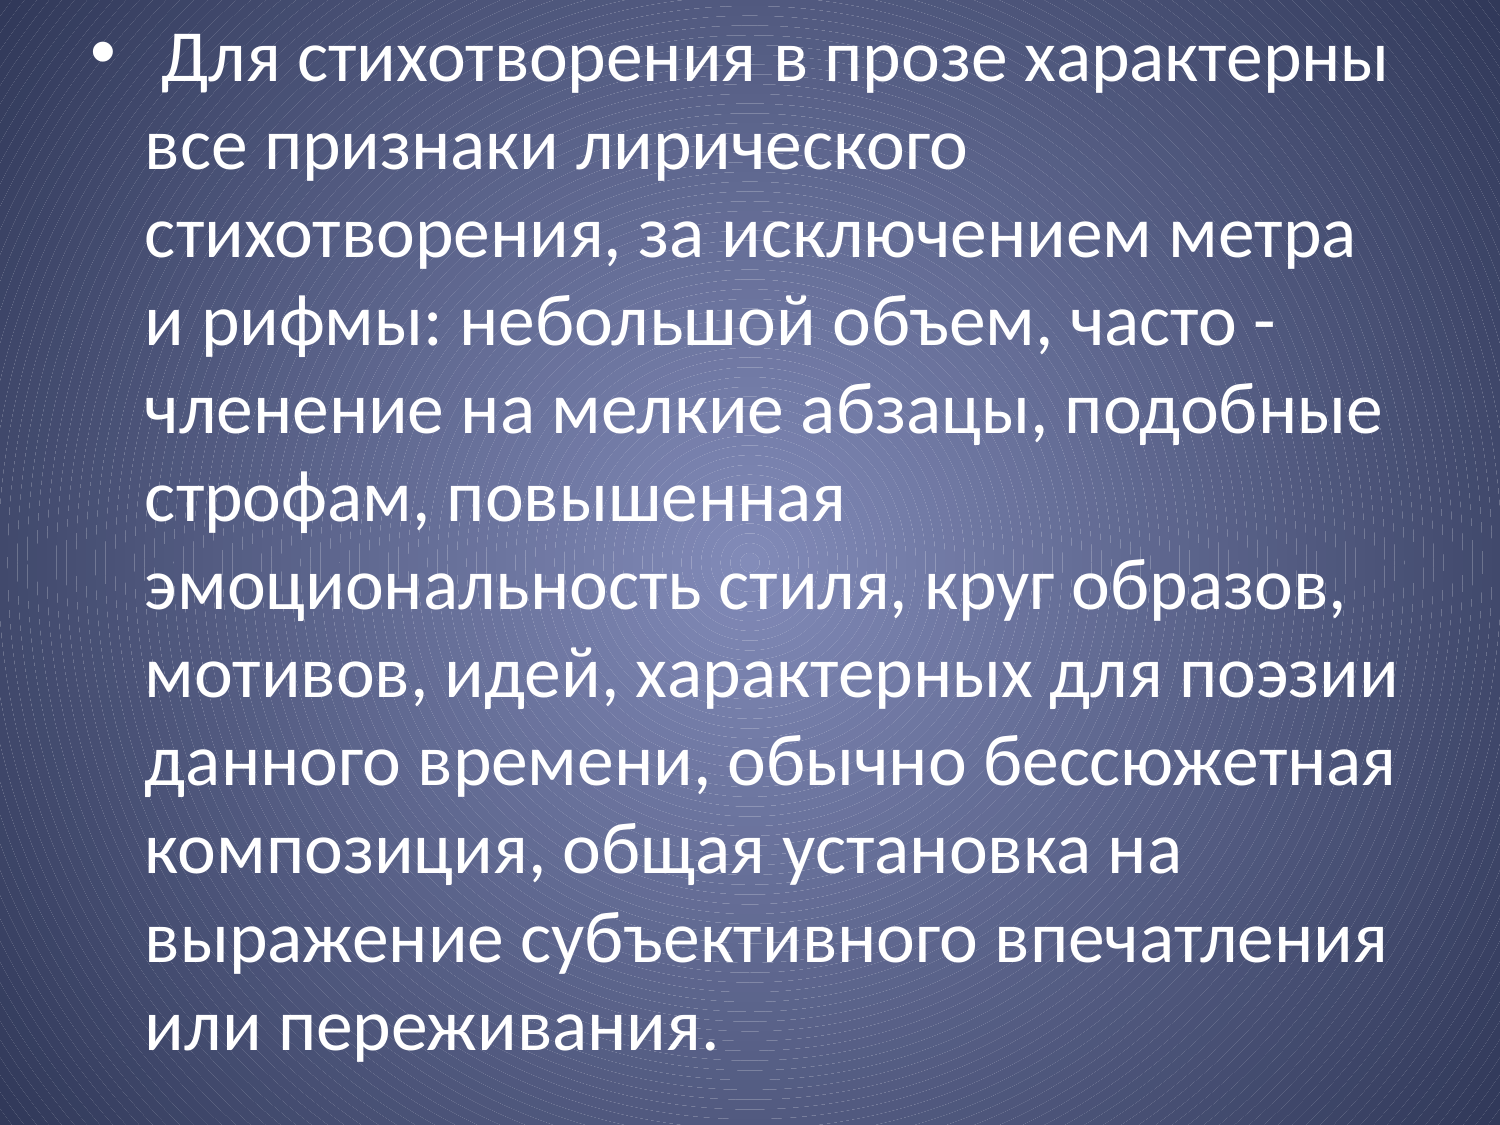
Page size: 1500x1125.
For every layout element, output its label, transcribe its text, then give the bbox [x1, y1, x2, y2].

list Для стихотворения в прозе характерны все признаки лирического стихотворения, за исключением метра и рифмы: небольшой объем, часто - членение на мелкие абзацы, подобные строфам, повышенная эмоциональность стиля, круг образов, мотивов, идей, характерных для поэзии данного времени, обычно бессюжетная композиция, общая установка на выражение субъективного впечатления или переживания. [75, 0, 1425, 1090]
